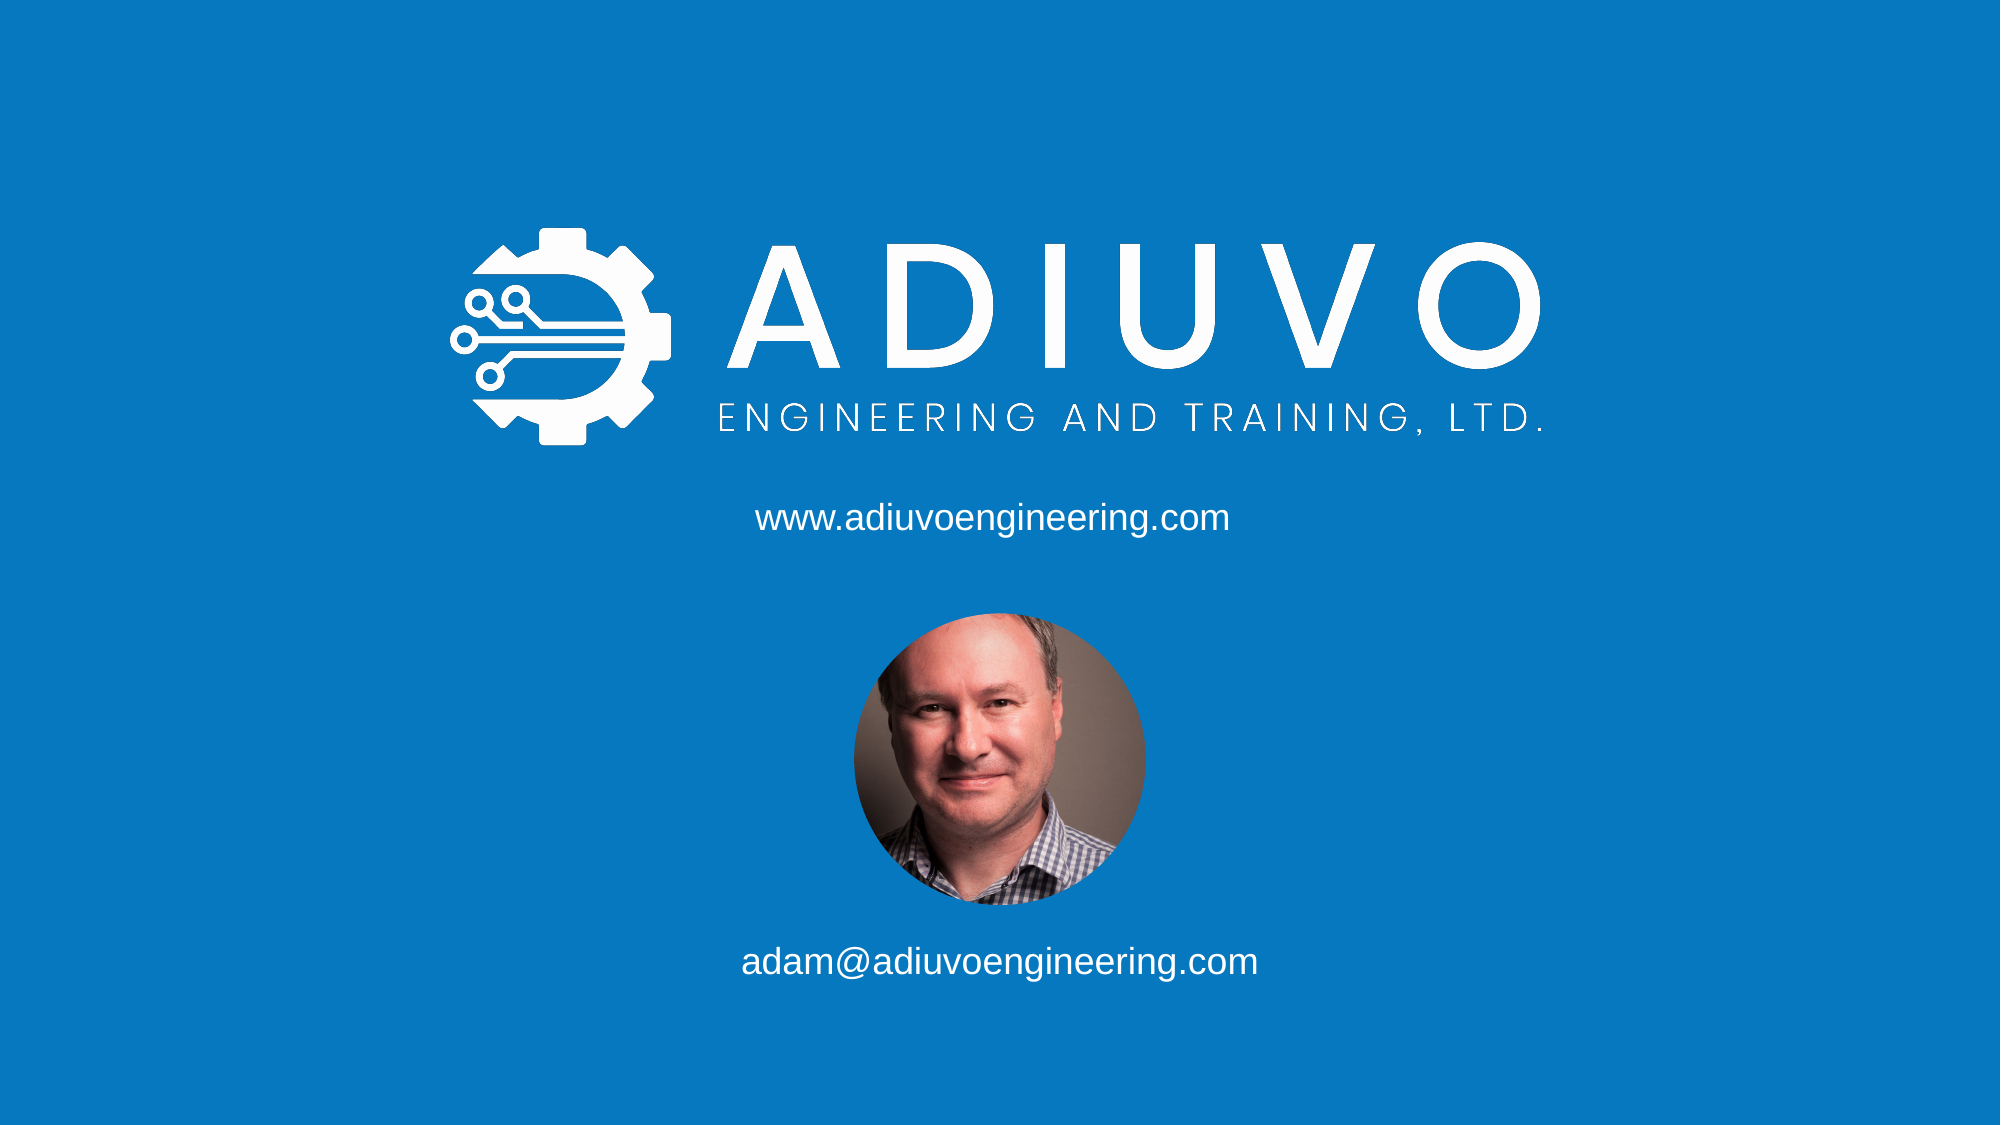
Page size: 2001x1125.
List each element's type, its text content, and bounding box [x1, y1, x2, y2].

picture [439, 195, 1561, 486]
text_box adam@adiuvoengineering.com [446, 929, 1554, 990]
picture [854, 613, 1146, 905]
text_box www.adiuvoengineering.com [439, 486, 1547, 545]
